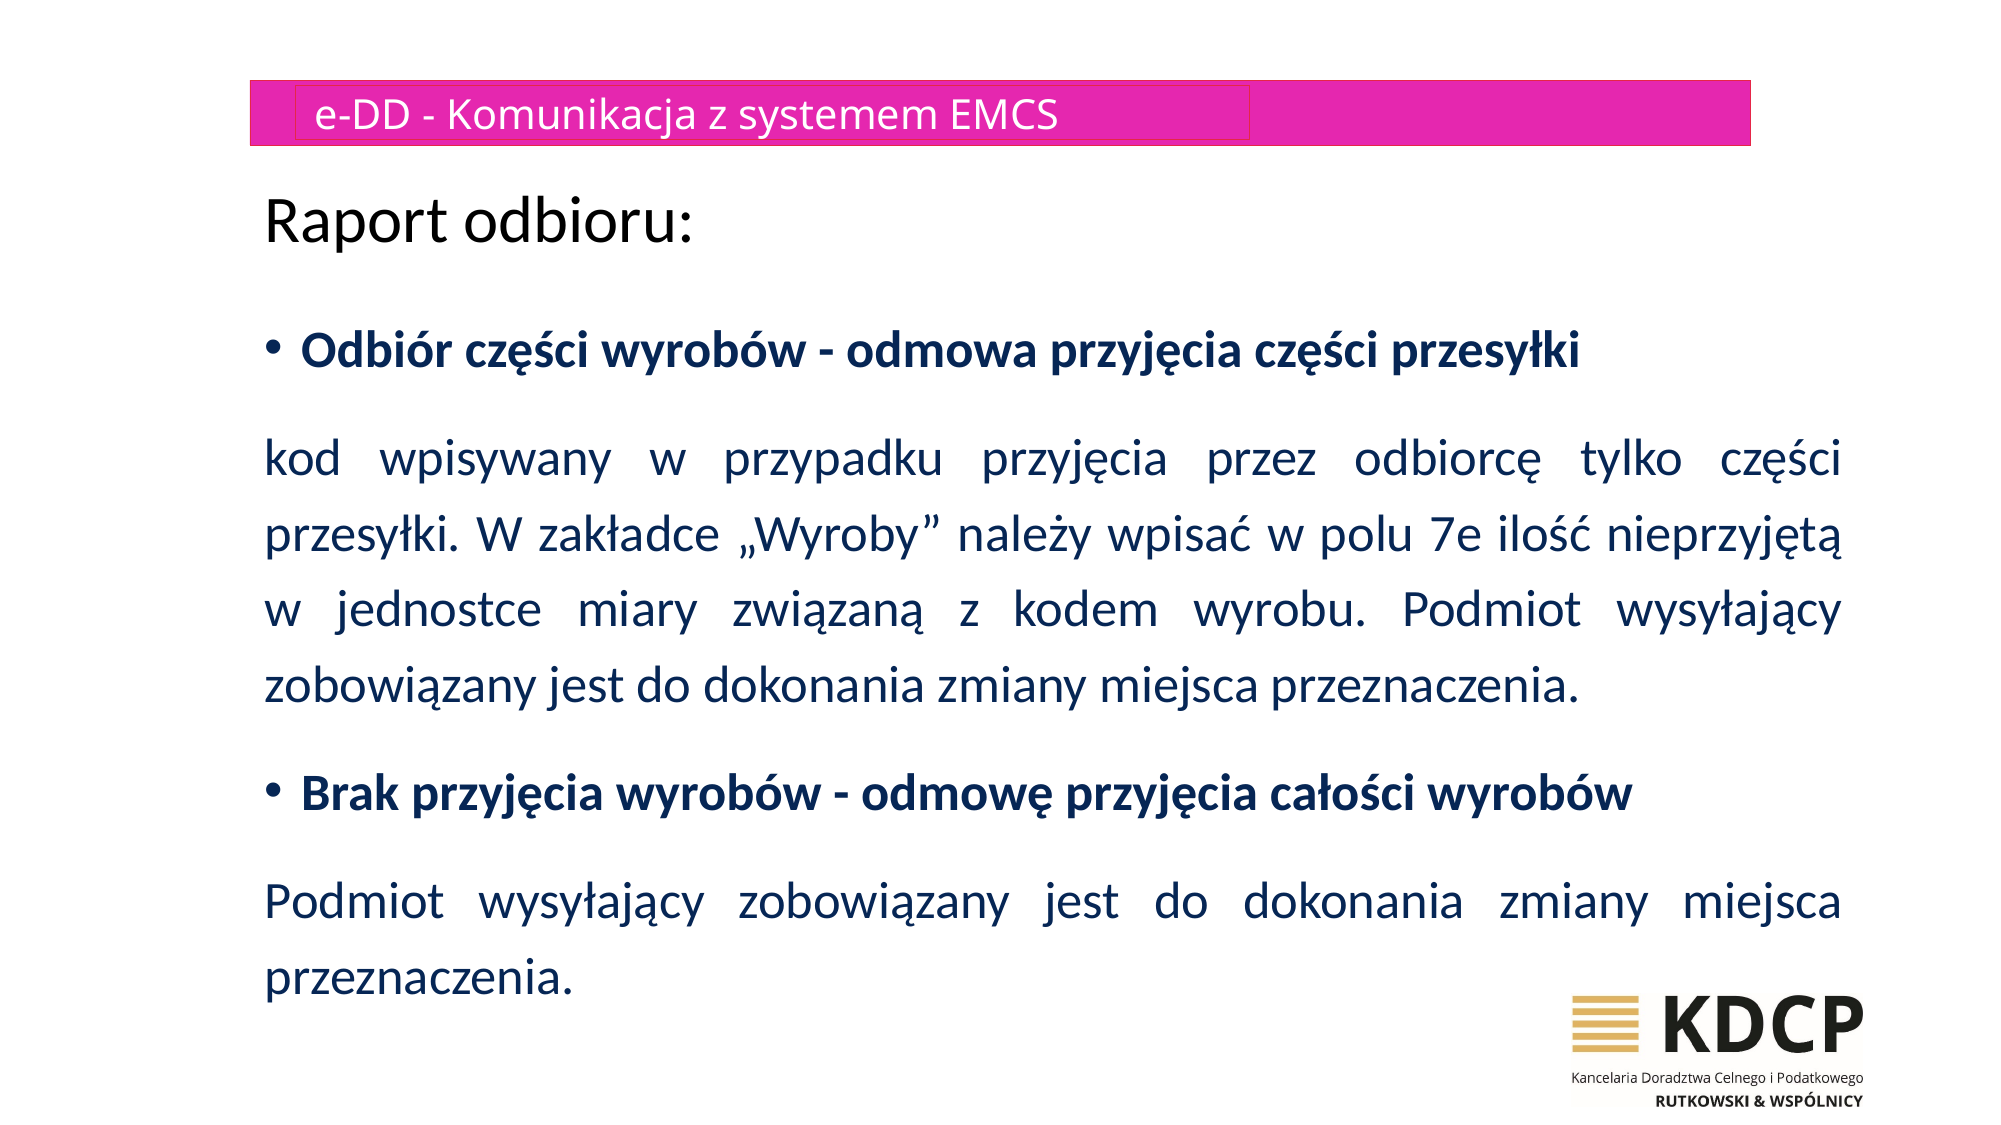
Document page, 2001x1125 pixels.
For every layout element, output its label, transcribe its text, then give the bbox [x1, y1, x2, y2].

picture [1571, 993, 1863, 1107]
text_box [249, 80, 1750, 145]
text_box Raport odbioru: [249, 168, 1543, 294]
text_box Odbiór części wyrobów - odmowa przyjęcia części przesyłki kod wpisywany w przypadku przyjęcia przez odbiorcę tylko części przesyłki. W zakładce „Wyroby” należy wpisać w polu 7e ilość nieprzyjętą w jednostce miary związaną z kodem wyrobu. Podmiot wysyłający zobowiązany jest do dokonania zmiany miejsca przeznaczenia. Brak przyjęcia wyrobów - odmowę przyjęcia całości wyrobów Podmiot wysyłający zobowiązany jest do dokonania zmiany miejsca przeznaczenia. [249, 294, 1859, 1066]
